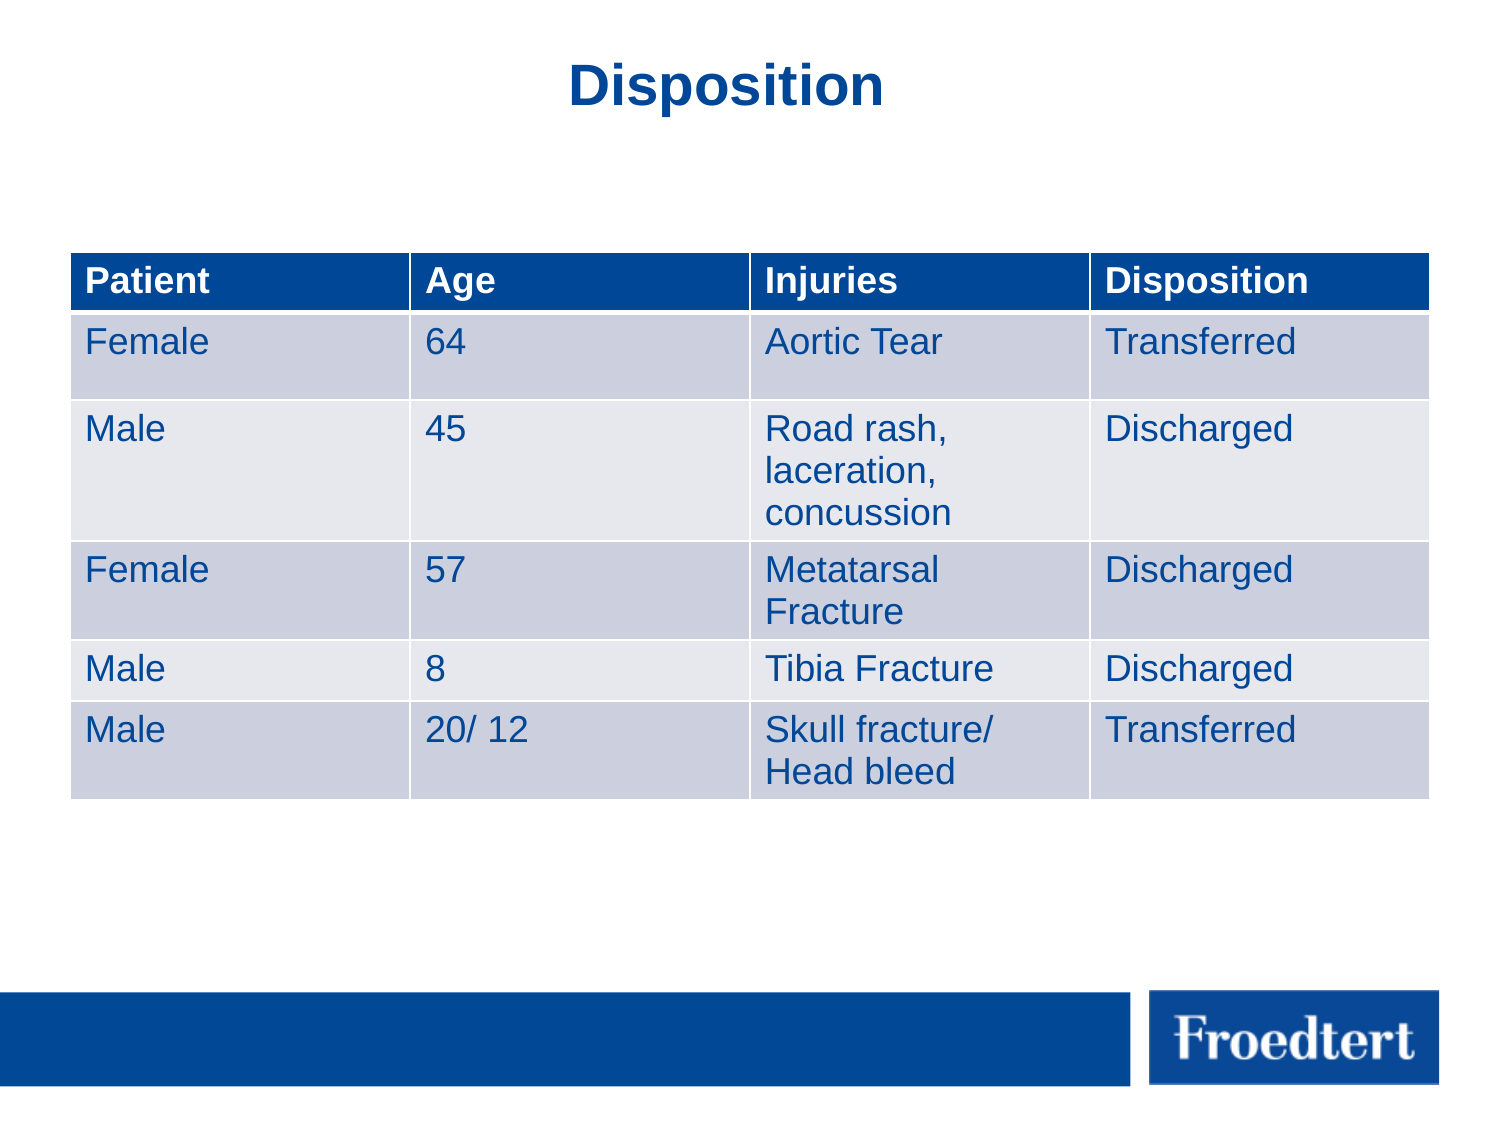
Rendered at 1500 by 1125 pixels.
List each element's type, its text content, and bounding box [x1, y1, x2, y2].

table_cell Discharged [1091, 401, 1429, 540]
table_cell Tibia Fracture [751, 641, 1089, 700]
picture [1149, 990, 1440, 1085]
table_cell Discharged [1091, 542, 1429, 639]
table_cell Male [71, 641, 409, 700]
table_cell 45 [411, 401, 749, 540]
table_header Age [411, 253, 749, 310]
table_cell Discharged [1091, 641, 1429, 700]
table_cell 57 [411, 542, 749, 639]
table_cell Metatarsal Fracture [751, 542, 1089, 639]
table_cell Transferred [1091, 702, 1429, 799]
table_header Injuries [751, 253, 1089, 310]
table_cell Male [71, 401, 409, 540]
table_cell 20/ 12 [411, 702, 749, 799]
table_cell Road rash, laceration, concussion [751, 401, 1089, 540]
table_cell Male [71, 702, 409, 799]
table_cell 64 [411, 315, 749, 399]
table_header Patient [71, 253, 409, 310]
table_header Disposition [1091, 253, 1429, 310]
table_cell 8 [411, 641, 749, 700]
title Disposition [69, 56, 1430, 139]
table_cell Aortic Tear [751, 315, 1089, 399]
table_cell Female [71, 315, 409, 399]
table_cell Transferred [1091, 315, 1429, 399]
table_cell Skull fracture/ Head bleed [751, 702, 1089, 799]
table_cell Female [71, 542, 409, 639]
